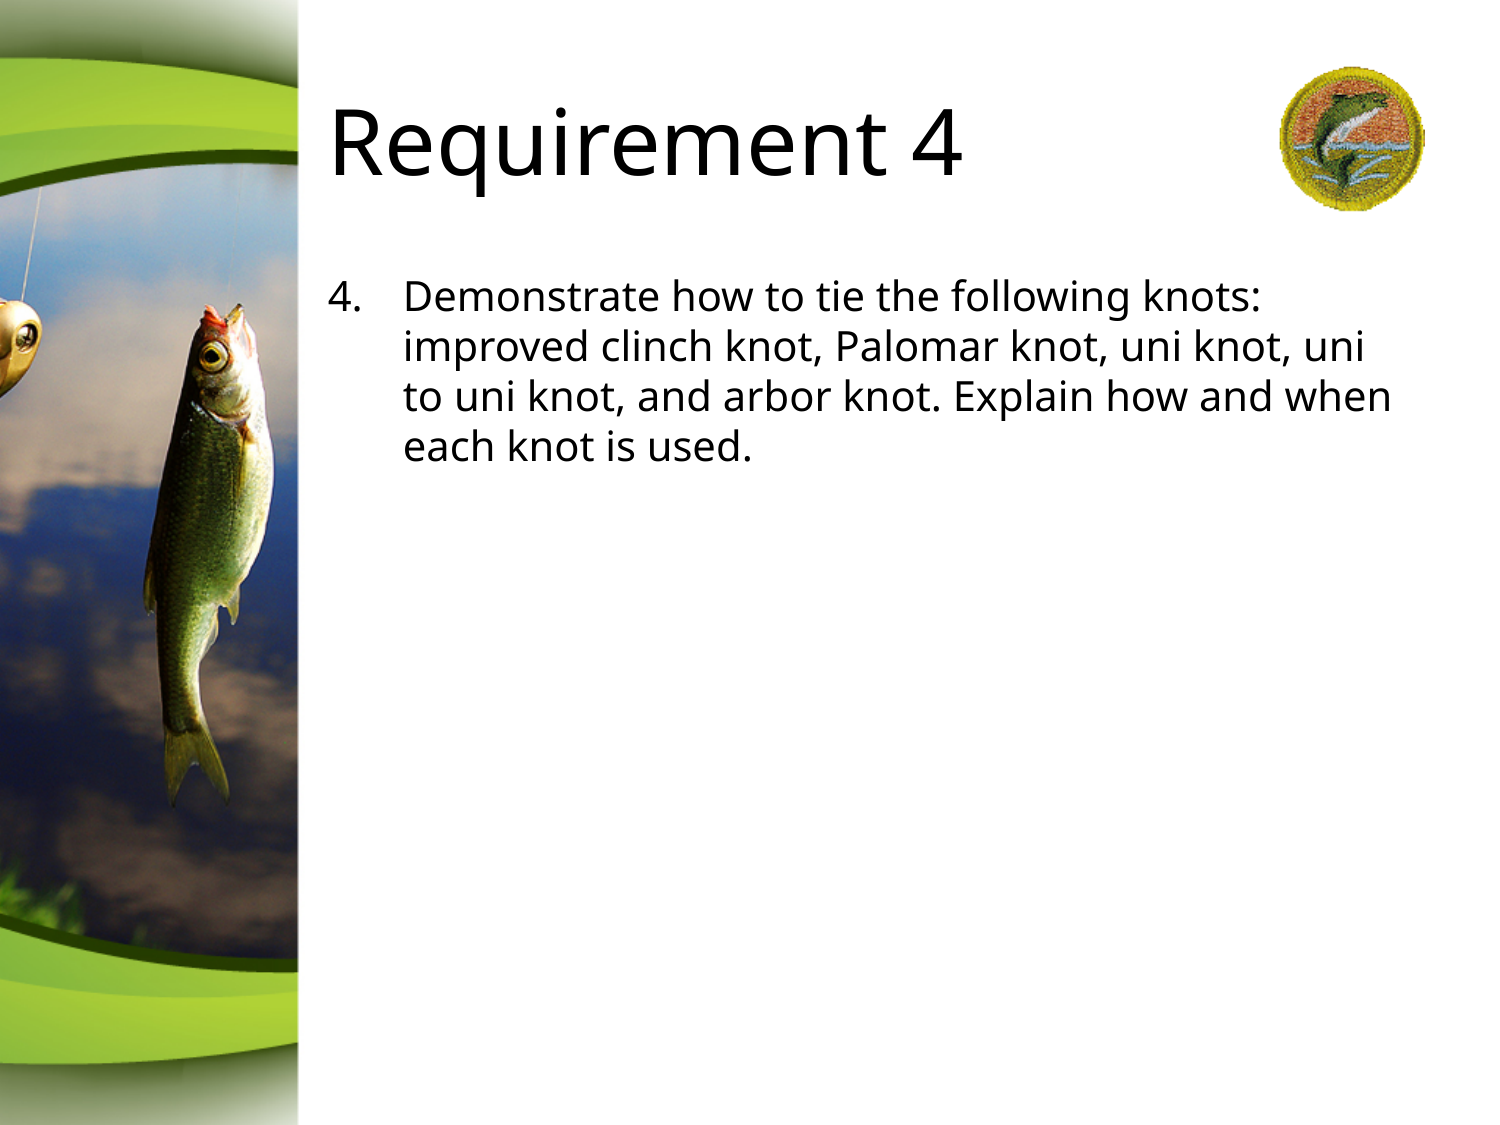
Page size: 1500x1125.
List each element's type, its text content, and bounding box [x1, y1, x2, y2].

title Requirement 4 [312, 44, 1414, 233]
list Demonstrate how to tie the following knots: improved clinch knot, Palomar knot, uni knot, uni to uni knot, and arbor knot. Explain how and when each knot is used. [312, 262, 1426, 1006]
picture [0, 0, 1500, 1125]
